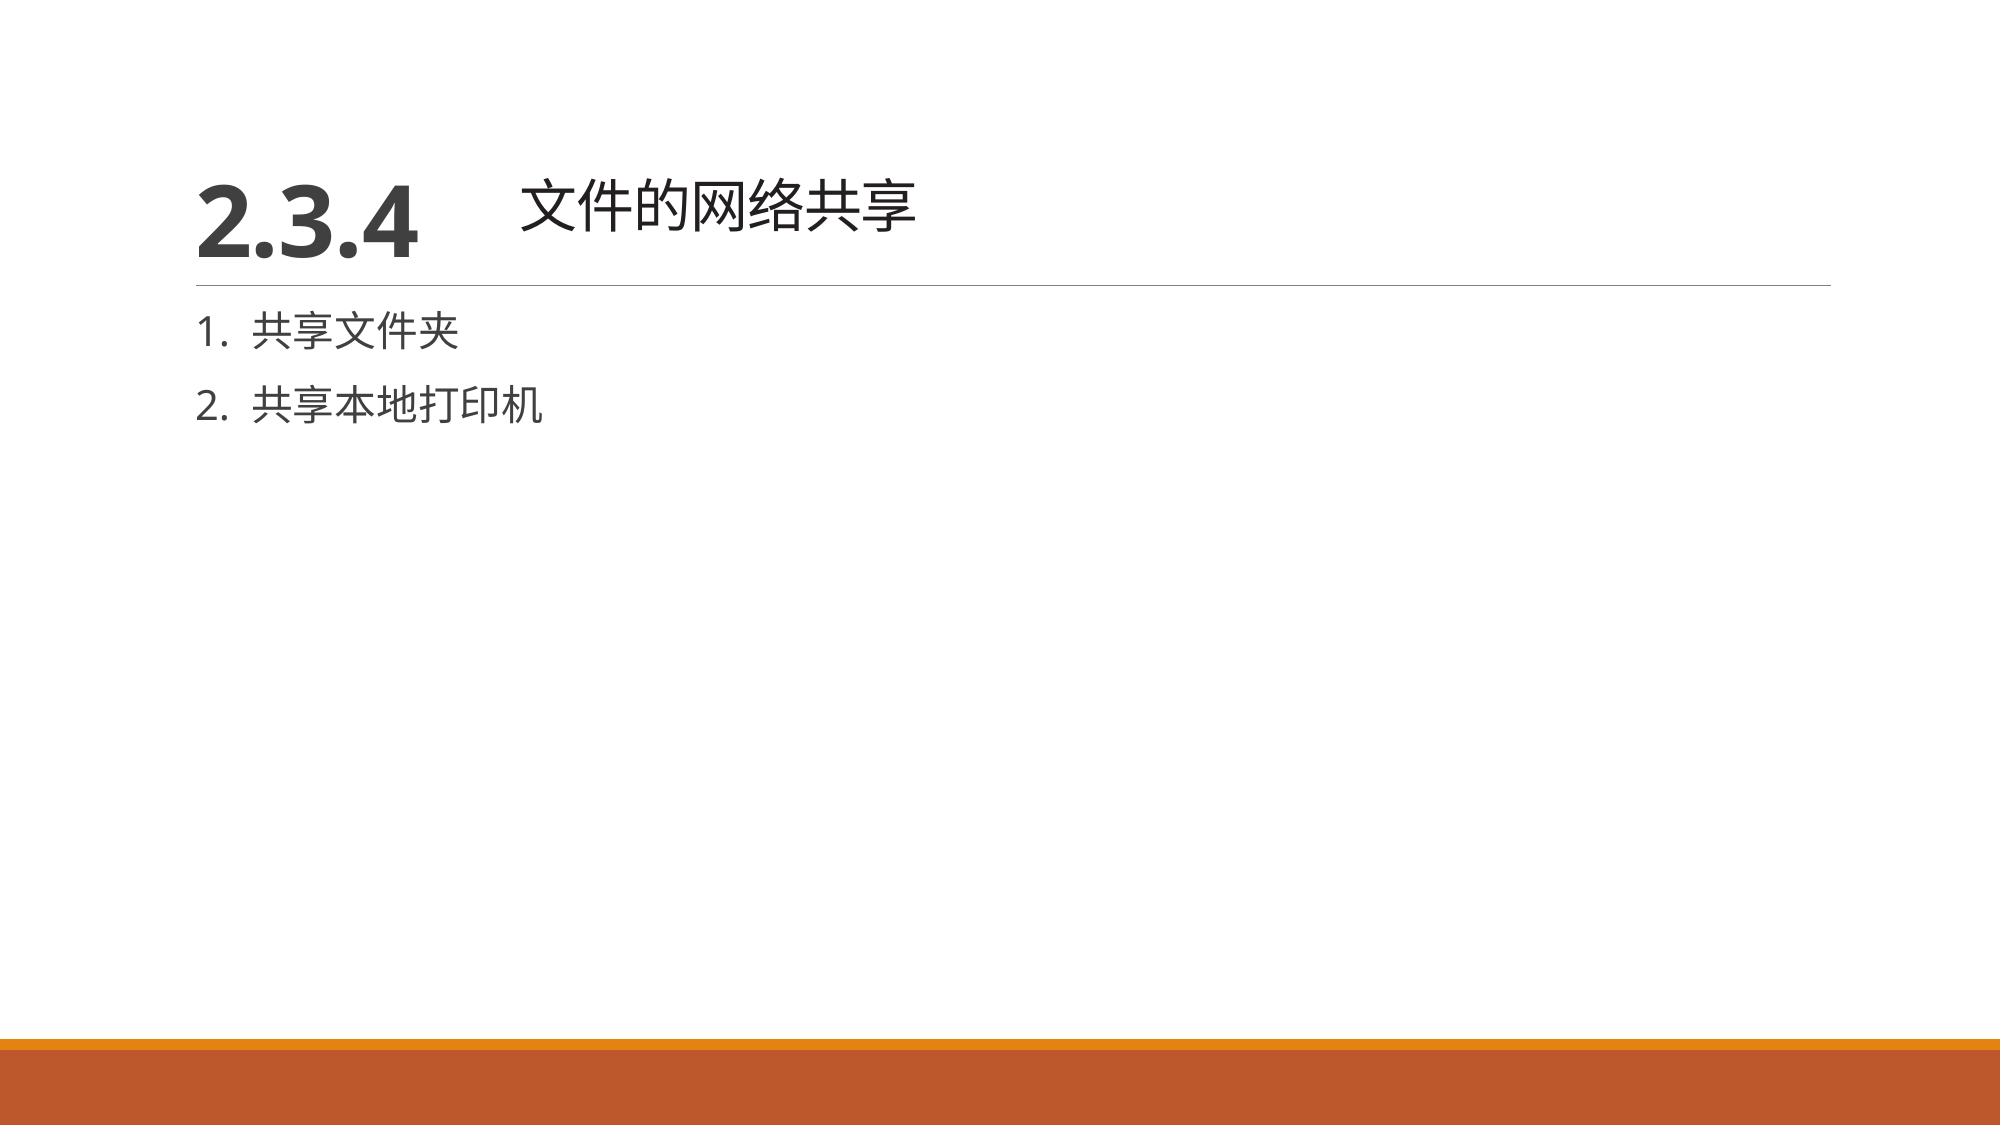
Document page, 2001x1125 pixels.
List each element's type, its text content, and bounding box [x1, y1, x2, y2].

list 1. 共享文件夹 2. 共享本地打印机 [180, 302, 1830, 963]
title 2.3.4 文件的网络共享 [180, 47, 1830, 285]
